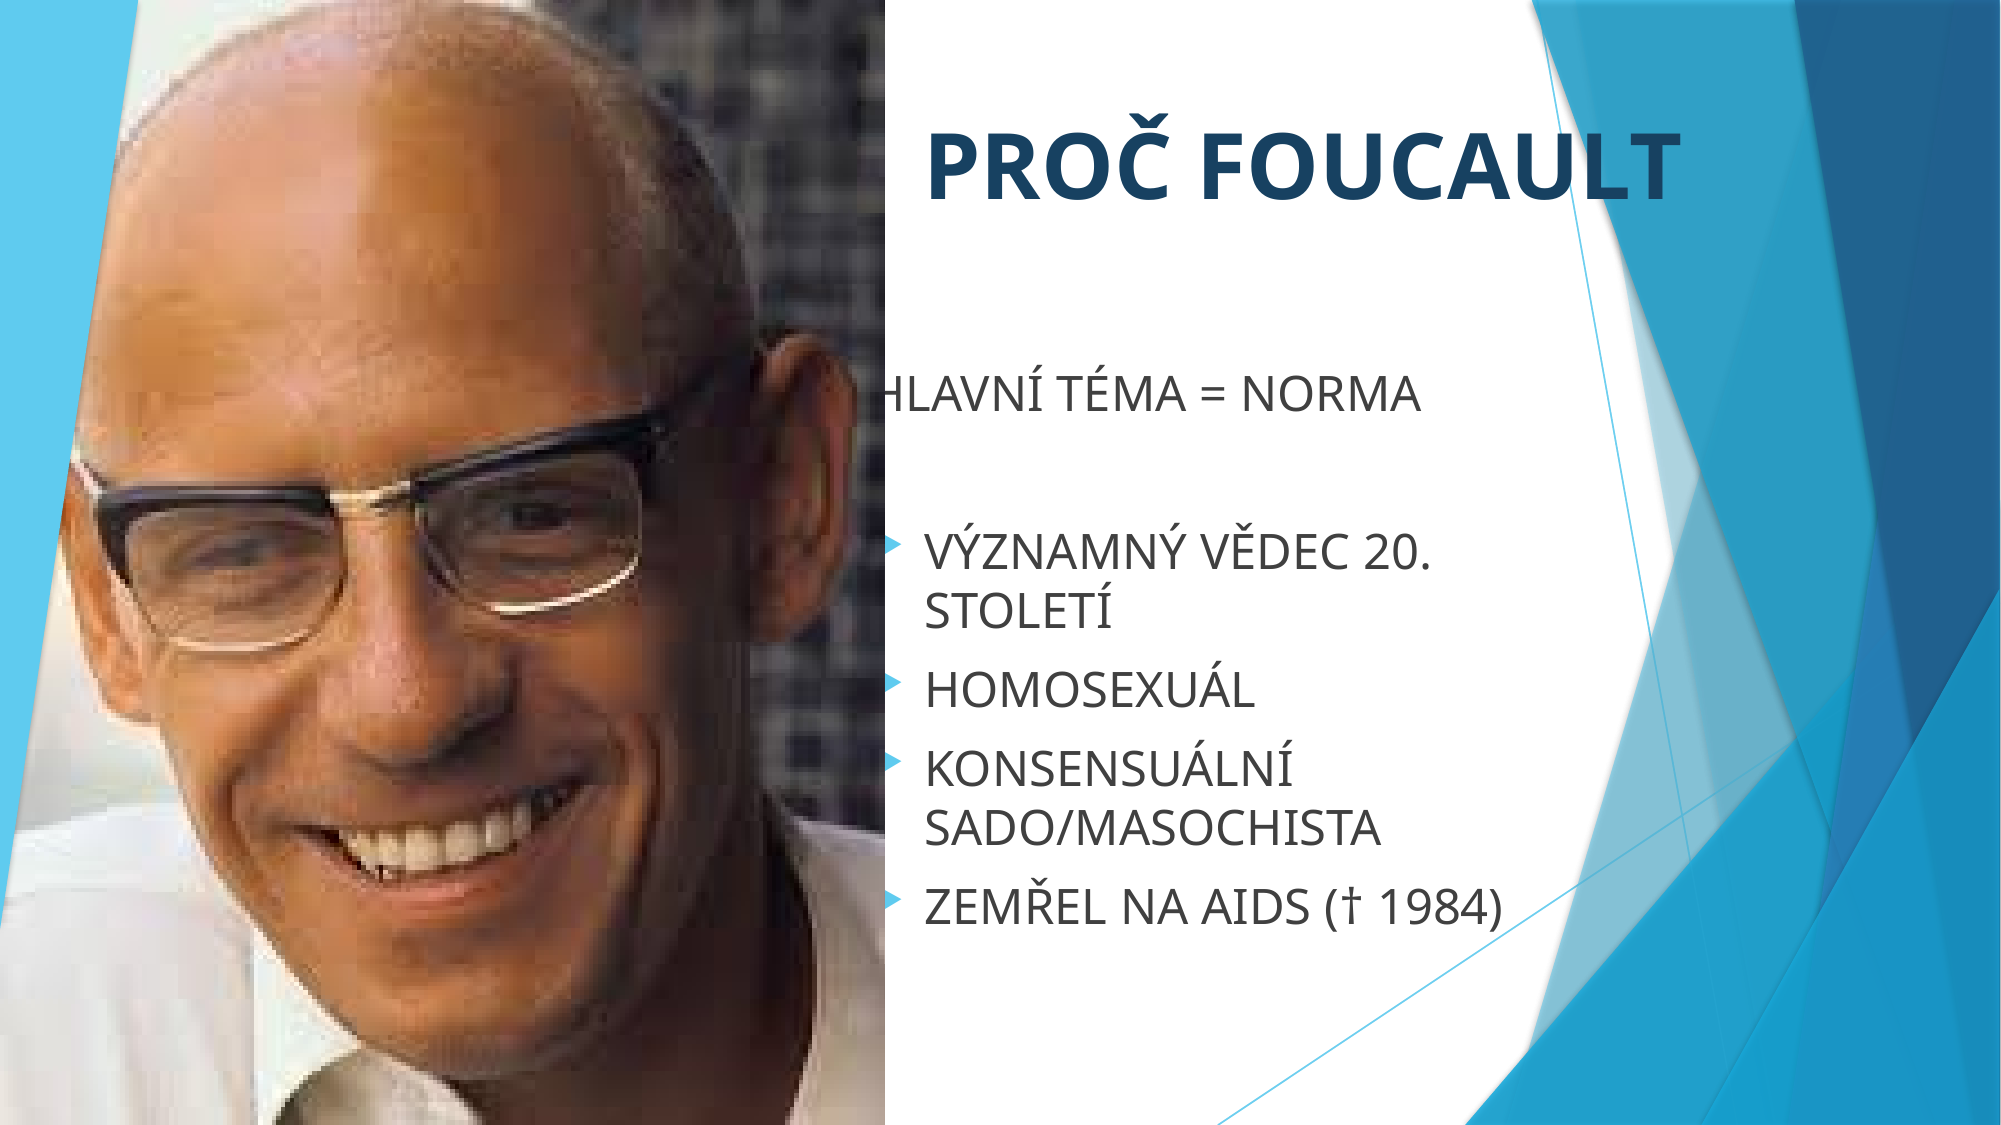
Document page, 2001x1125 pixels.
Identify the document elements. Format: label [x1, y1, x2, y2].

text_box [887, 0, 2000, 1125]
list [0, 0, 886, 1125]
